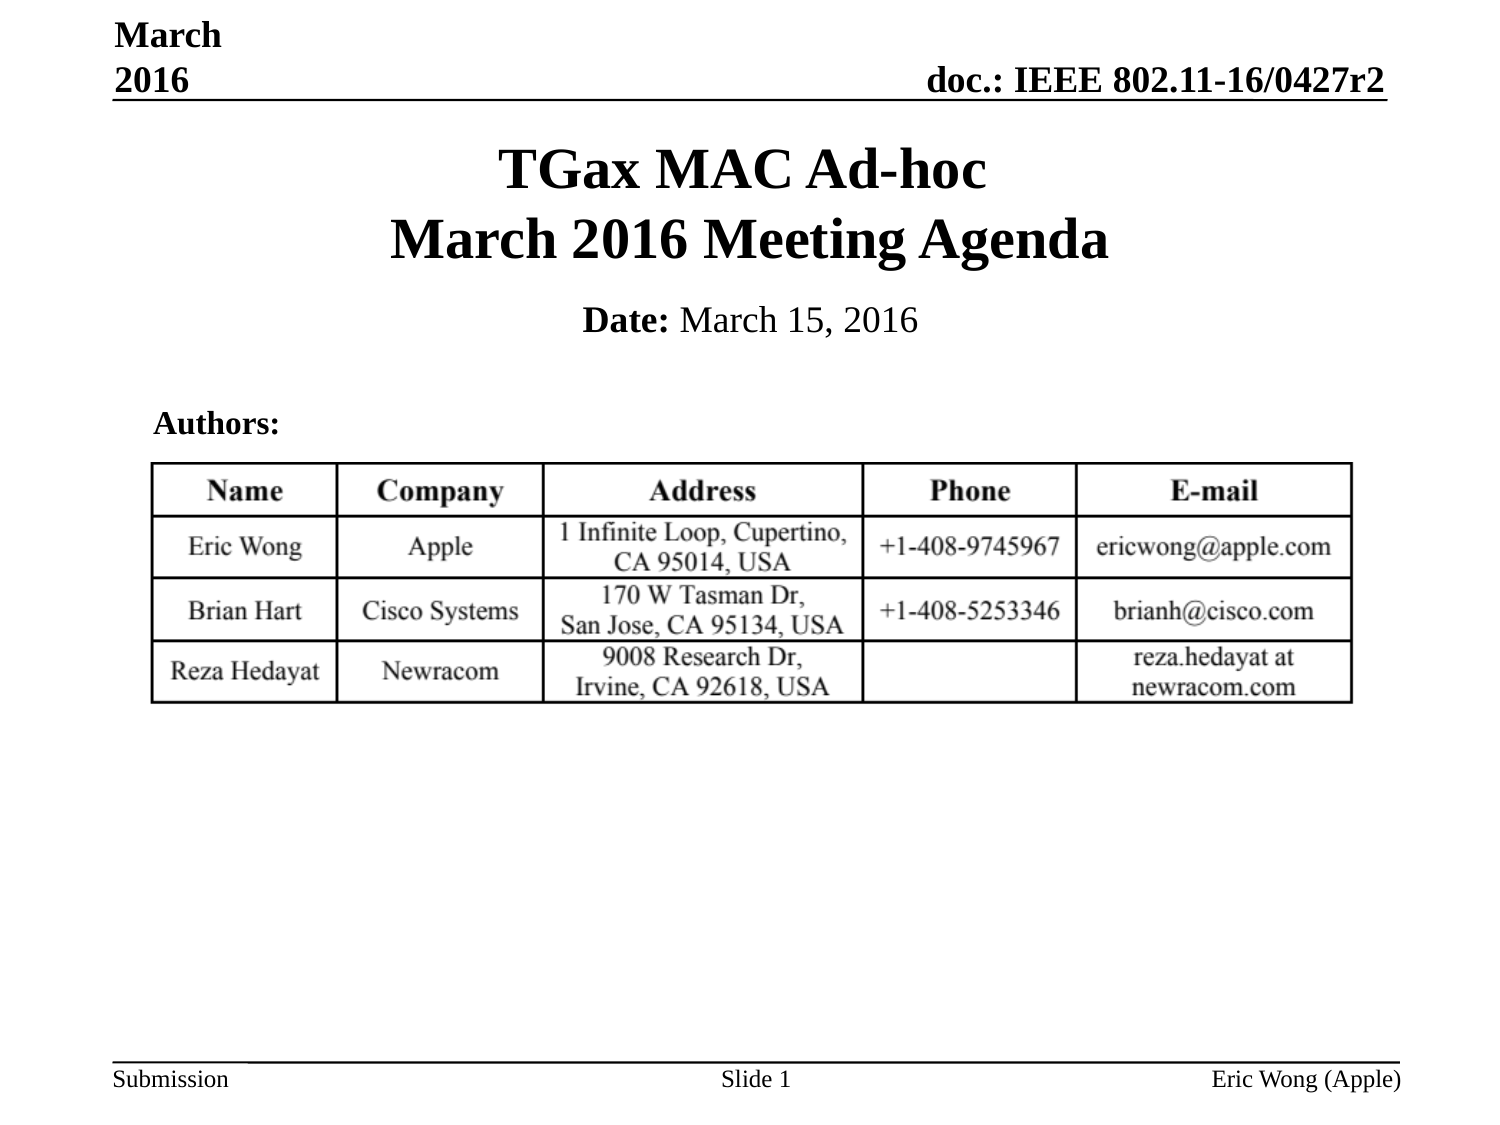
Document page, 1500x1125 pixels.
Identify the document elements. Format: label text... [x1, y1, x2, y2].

footer Eric Wong (Apple) [1122, 1061, 1402, 1093]
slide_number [114, 54, 265, 101]
list Date: March 15, 2016 [114, 287, 1387, 350]
text_box Authors: [137, 393, 376, 456]
title TGax MAC Ad-hoc March 2016 Meeting Agenda [112, 112, 1388, 288]
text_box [137, 462, 1388, 746]
slide_number Slide 1 [712, 1061, 800, 1093]
